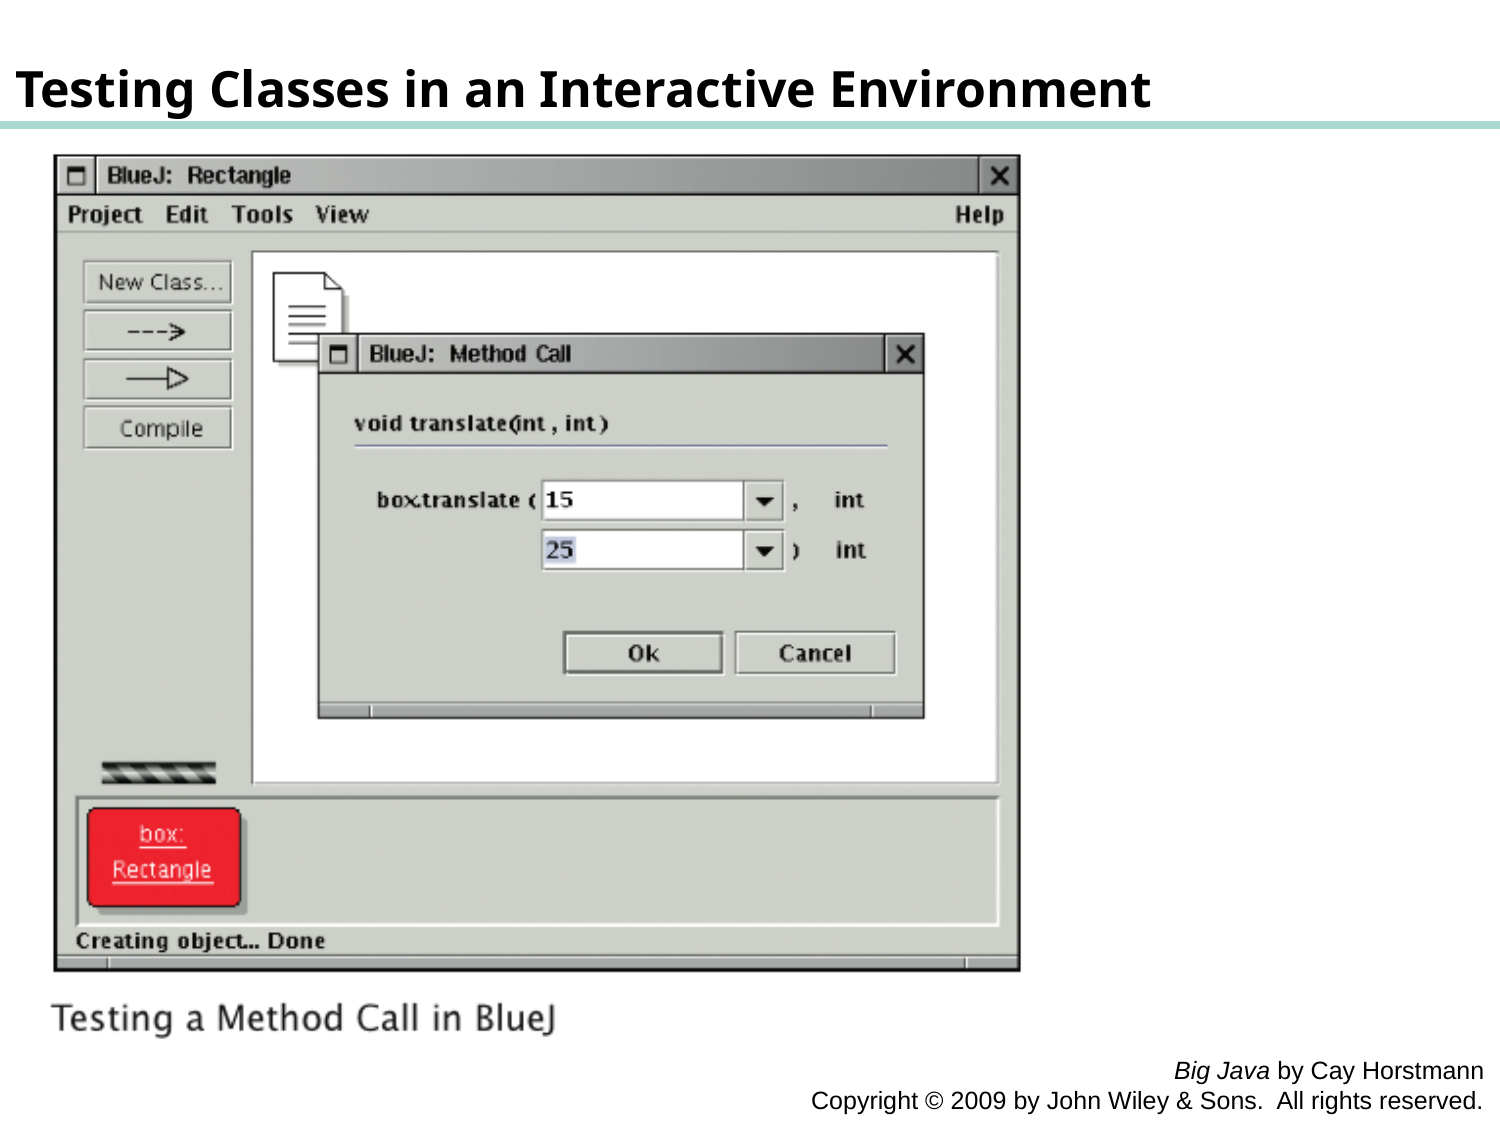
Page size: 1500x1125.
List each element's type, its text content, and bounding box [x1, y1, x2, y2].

picture [49, 149, 1026, 1042]
text_box Testing Classes in an Interactive Environment [0, 50, 1338, 124]
text_box Big Java by Cay Horstmann Copyright © 2009 by John Wiley & Sons. All rights reserved. [787, 1046, 1500, 1125]
